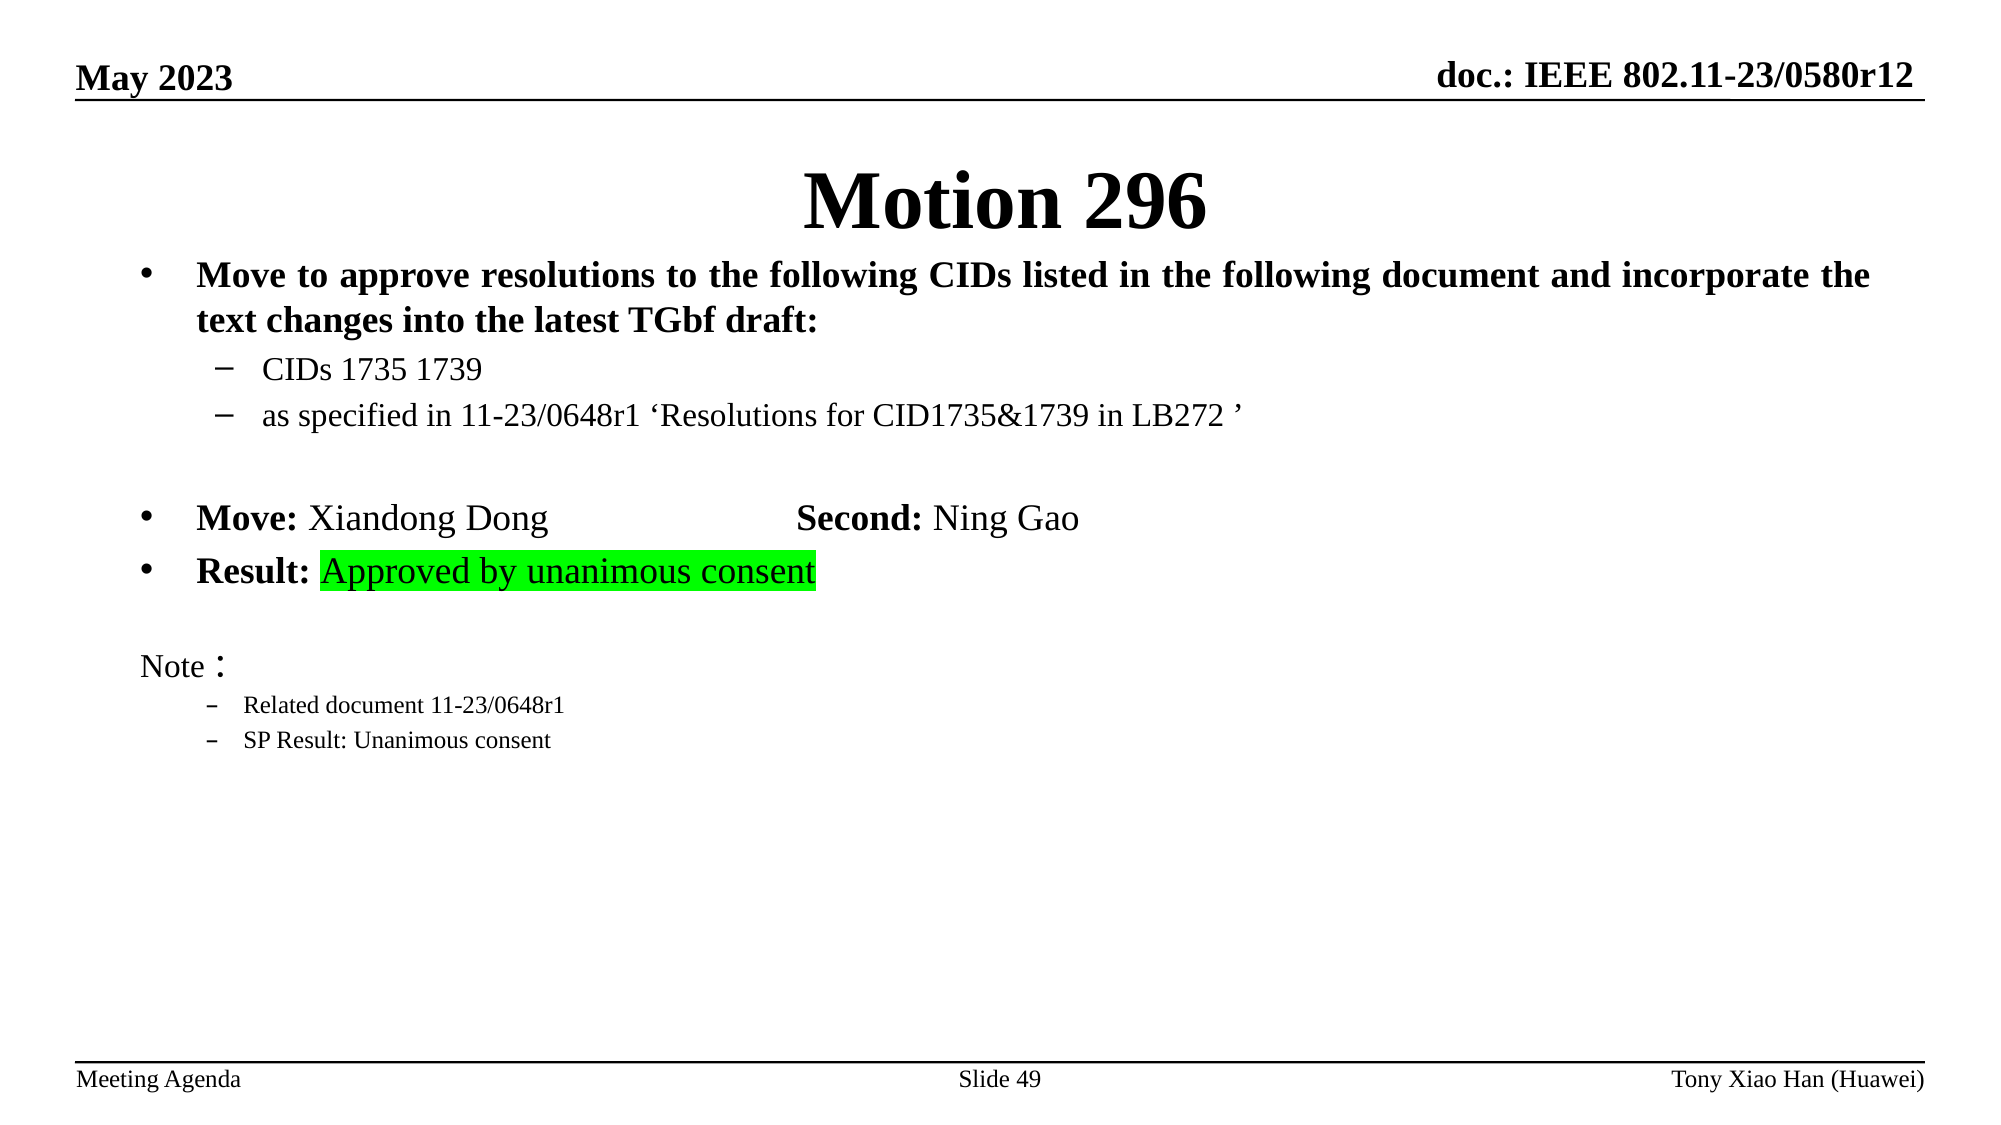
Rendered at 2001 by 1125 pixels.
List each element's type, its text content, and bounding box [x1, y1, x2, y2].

text_box Move to approve resolutions to the following CIDs listed in the following document and incorporate the text changes into the latest TGbf draft: CIDs 1735 1739 as specified in 11-23/0648r1 ‘Resolutions for CID1735&1739 in LB272 ’ Move: Xiandong Dong Second: Ning Gao Result: Approved by unanimous consent Note： Related document 11-23/0648r1 SP Result: Unanimous consent [125, 212, 1888, 900]
text_box Motion 296 [368, 137, 1644, 212]
